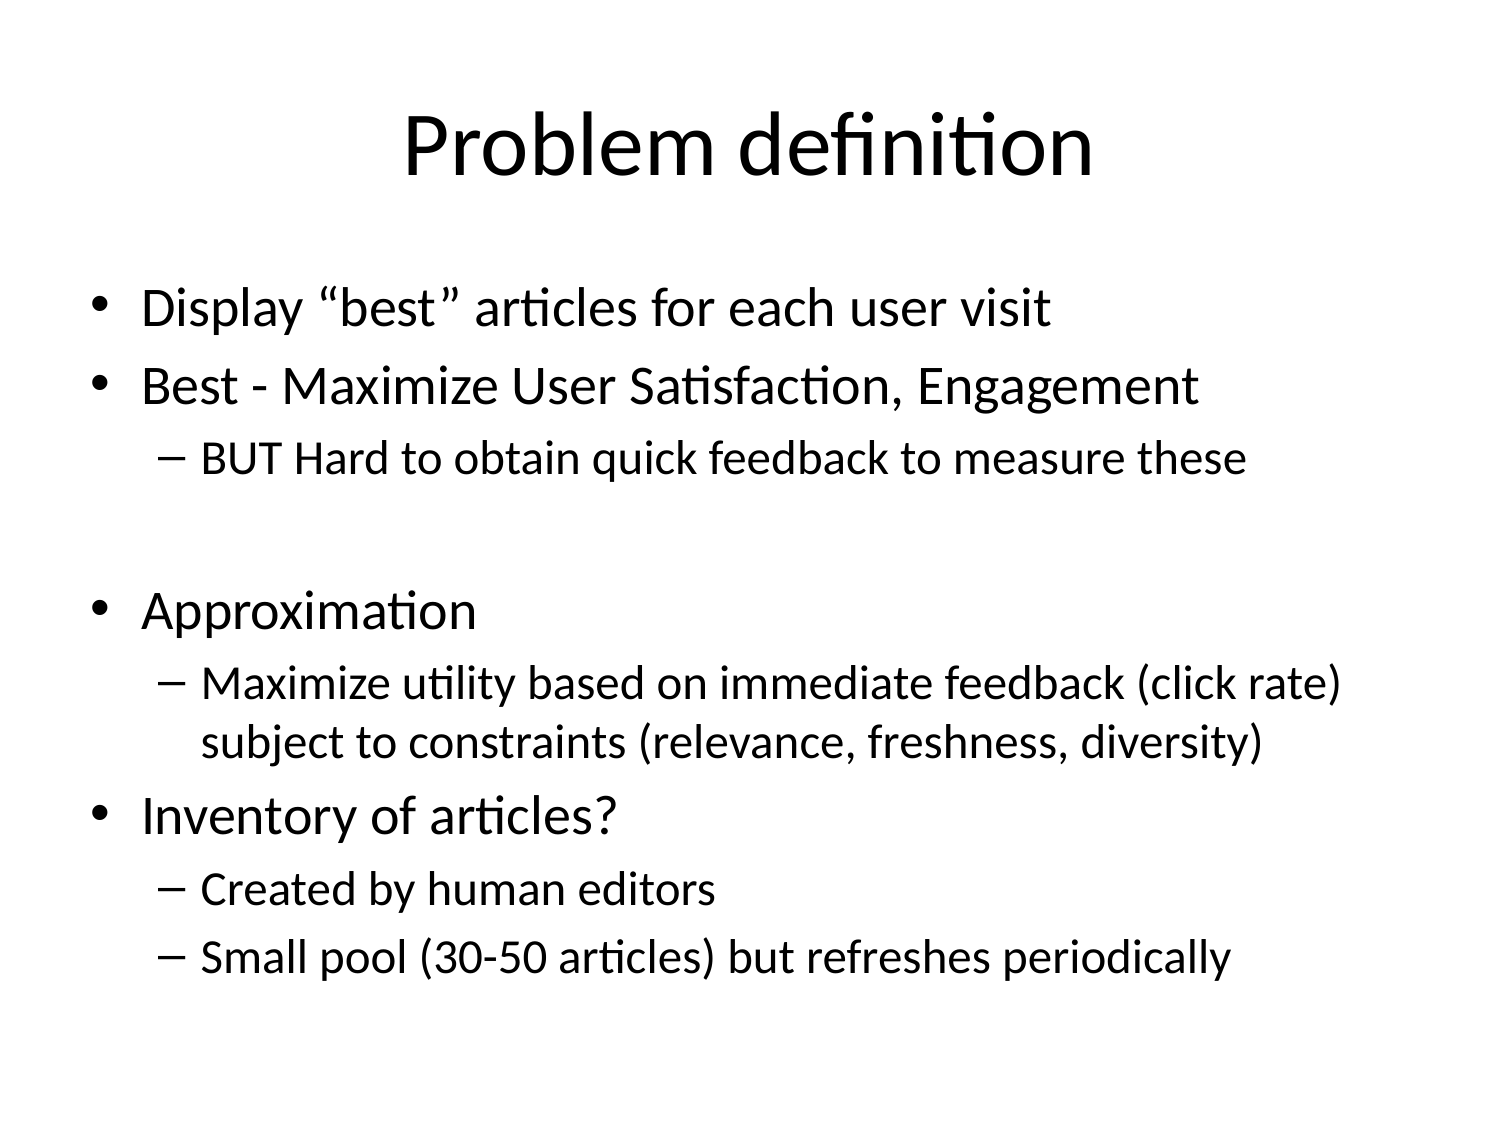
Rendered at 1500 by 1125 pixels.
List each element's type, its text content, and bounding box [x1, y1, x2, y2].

list Display “best” articles for each user visit Best - Maximize User Satisfaction, Engagement BUT Hard to obtain quick feedback to measure these Approximation Maximize utility based on immediate feedback (click rate) subject to constraints (relevance, freshness, diversity) Inventory of articles? Created by human editors Small pool (30-50 articles) but refreshes periodically [75, 262, 1425, 1005]
title Problem definition [75, 45, 1425, 233]
